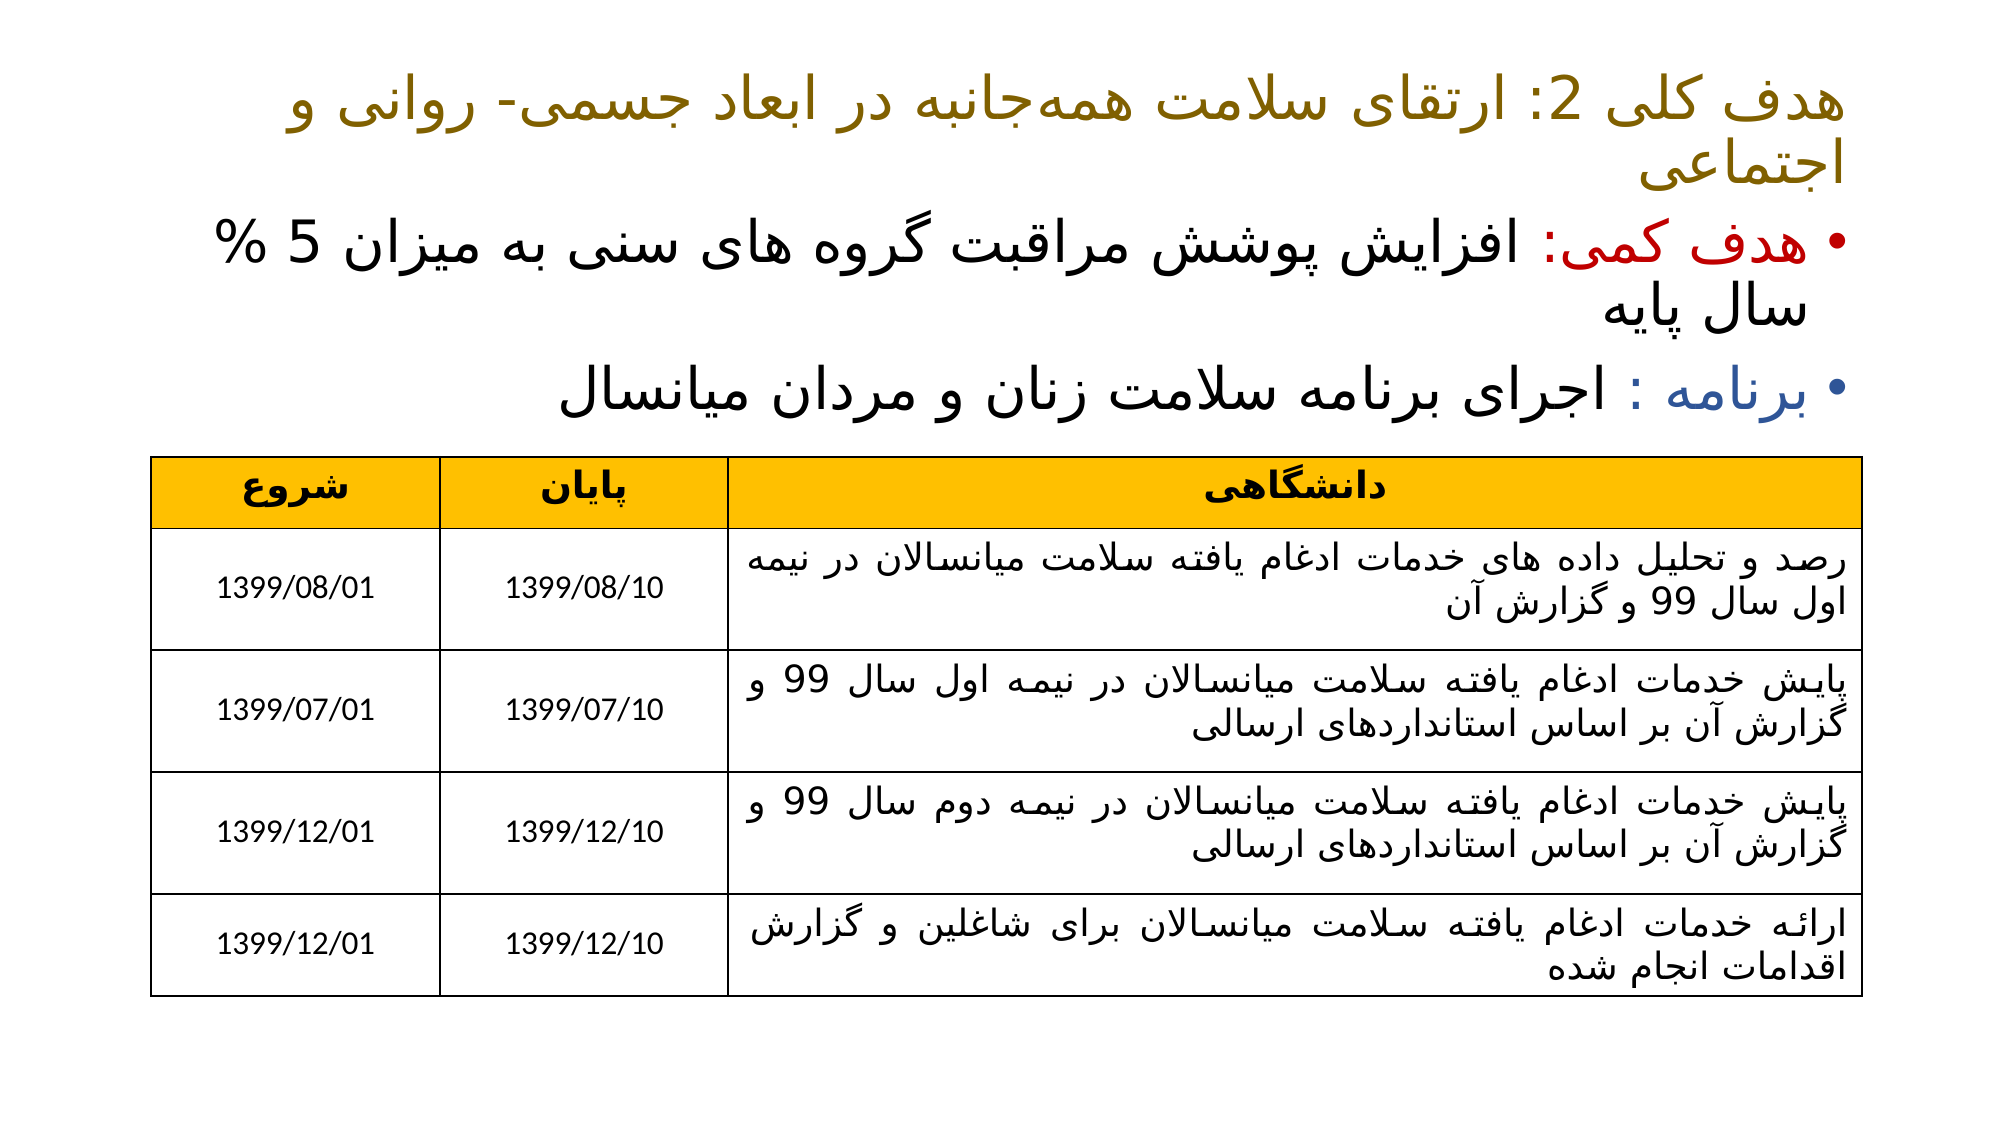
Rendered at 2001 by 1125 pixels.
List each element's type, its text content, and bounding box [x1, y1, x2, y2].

table_cell 1399/07/01 [152, 651, 439, 771]
table_cell 1399/08/10 [441, 529, 727, 649]
table_cell رصد و تحلیل داده های خدمات ادغام یافته سلامت میانسالان در نیمه اول سال 99 و گزارش آن [729, 529, 1861, 649]
table_header دانشگاهی [729, 458, 1861, 528]
table_cell پایش خدمات ادغام یافته سلامت میانسالان در نیمه اول سال 99 و گزارش آن بر اساس استانداردهای ارسالی [729, 651, 1861, 771]
table_cell 1399/07/10 [441, 651, 727, 771]
table_cell 1399/12/01 [152, 895, 439, 995]
table_cell 1399/12/10 [441, 895, 727, 995]
list هدف کمی: افزایش پوشش مراقبت ‌گروه های سنی به میزان 5 % سال پایه برنامه : اجرای برنامه سلامت زنان و مردان میانسال [137, 204, 1863, 919]
table_cell 1399/08/01 [152, 529, 439, 649]
table_cell پایش خدمات ادغام یافته سلامت میانسالان در نیمه دوم سال 99 و گزارش آن بر اساس استانداردهای ارسالی [729, 773, 1861, 893]
table_cell 1399/12/01 [152, 773, 439, 893]
title هدف کلی 2: ارتقای سلامت همه‌جانبه در ابعاد جسمی- روانی و اجتماعی [137, 59, 1863, 204]
table_header پایان [441, 458, 727, 528]
table_cell ارائه خدمات ادغام یافته سلامت میانسالان برای شاغلین و گزارش اقدامات انجام شده [729, 895, 1861, 995]
table_header شروع [152, 458, 439, 528]
table_cell 1399/12/10 [441, 773, 727, 893]
